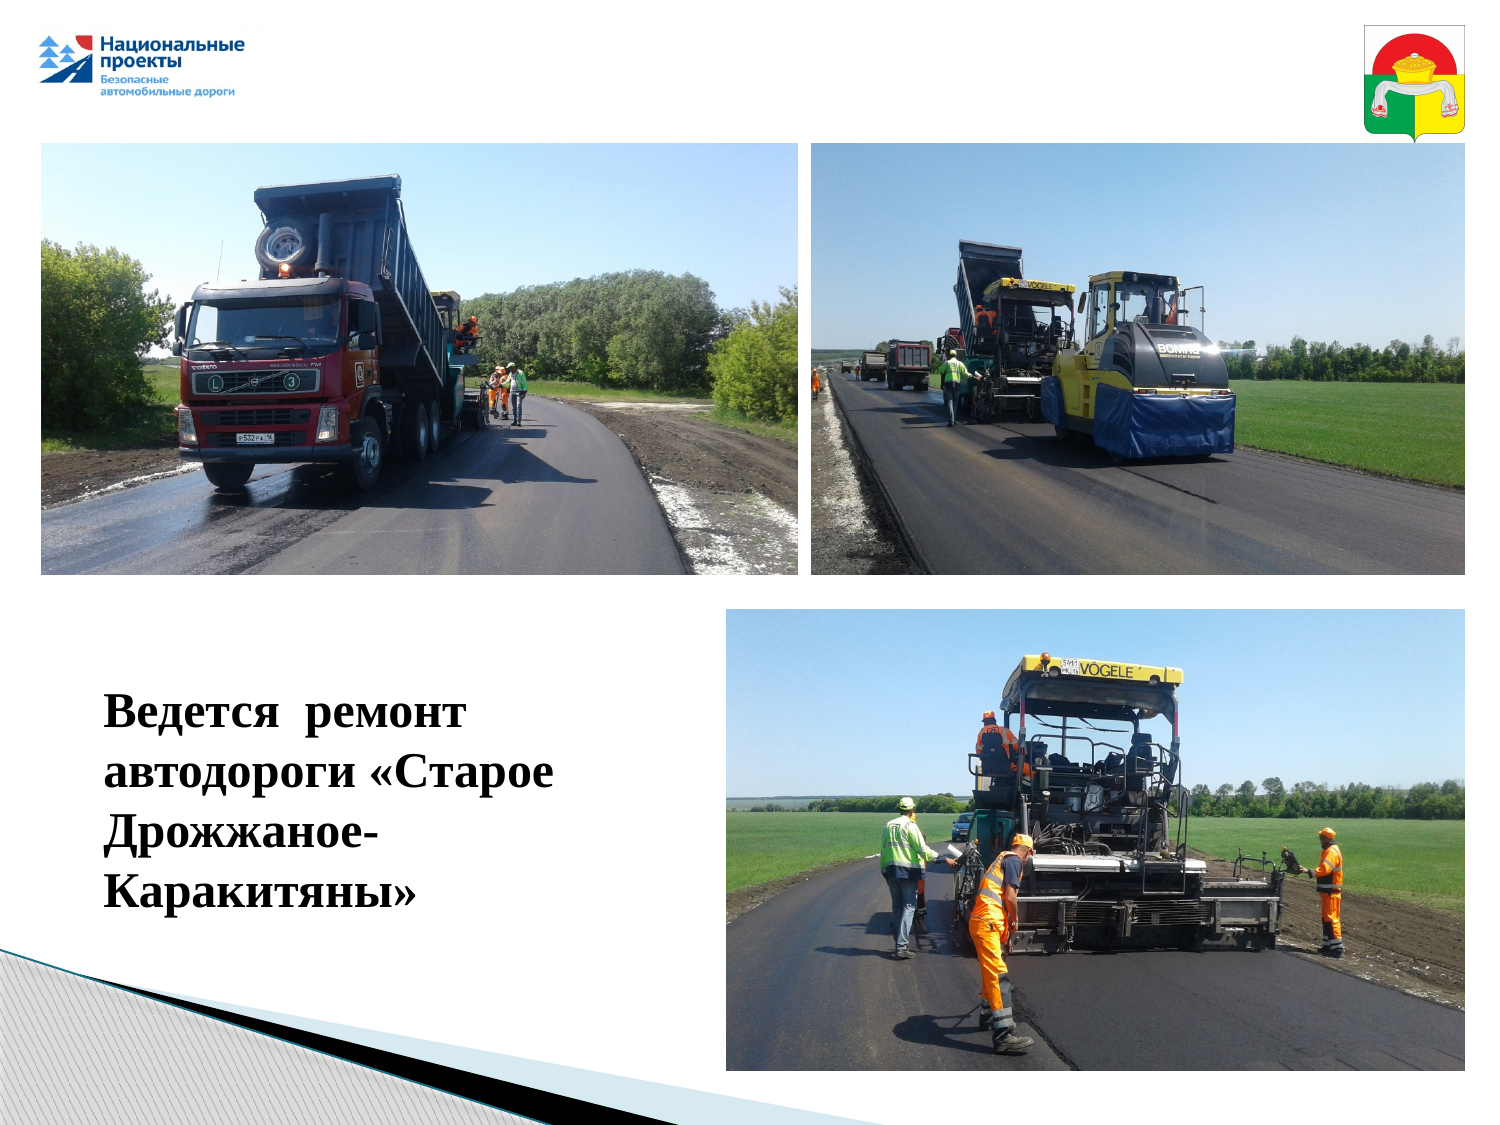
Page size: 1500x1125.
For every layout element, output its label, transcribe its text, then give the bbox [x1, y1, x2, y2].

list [41, 143, 798, 575]
title Ведется ремонт автодороги «Старое Дрожжаное-Каракитяны» [88, 633, 644, 963]
picture [726, 609, 1465, 1071]
picture [17, 18, 266, 114]
picture [811, 25, 1465, 575]
